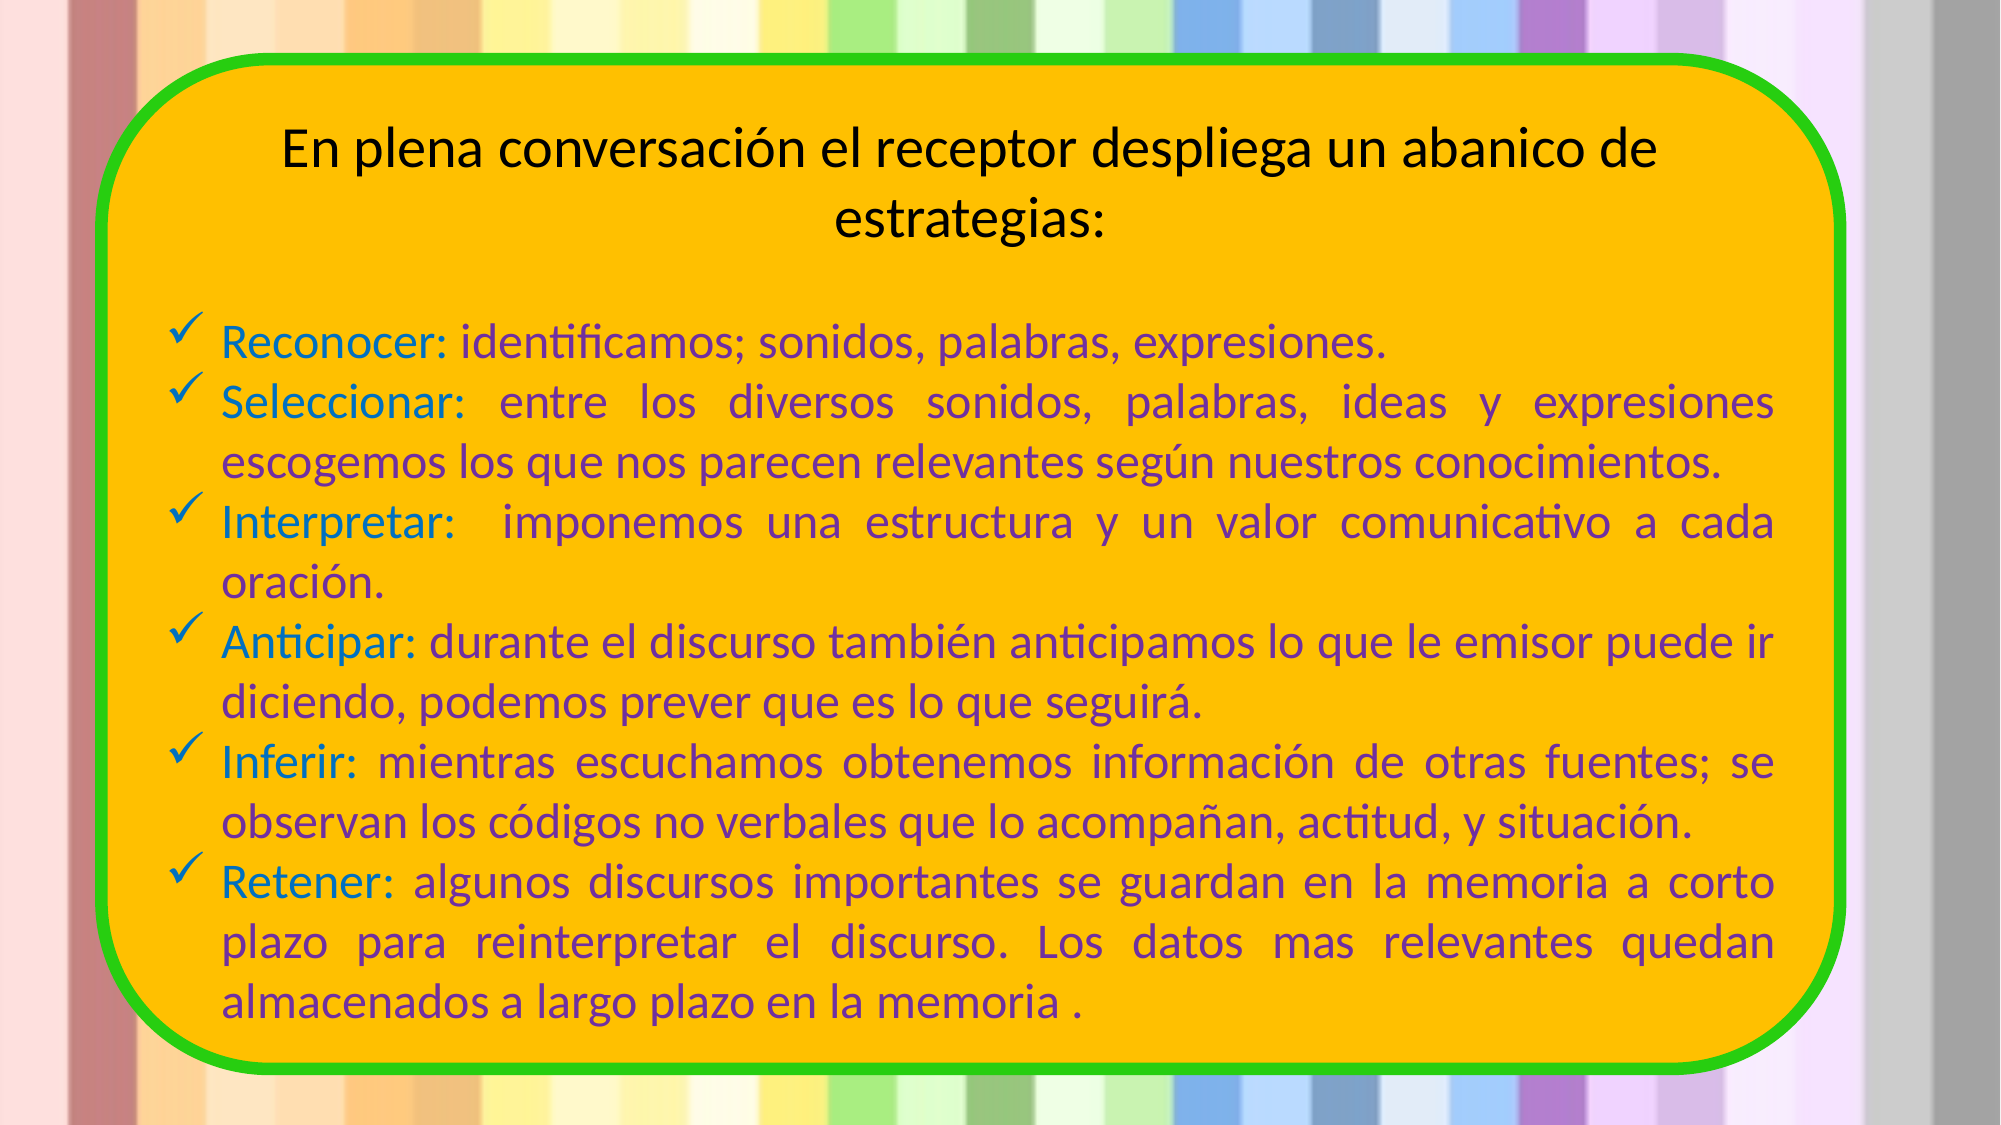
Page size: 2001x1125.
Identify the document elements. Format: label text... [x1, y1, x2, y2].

text_box En plena conversación el receptor despliega un abanico de estrategias: Reconocer: identificamos; sonidos, palabras, expresiones. Seleccionar: entre los diversos sonidos, palabras, ideas y expresiones escogemos los que nos parecen relevantes según nuestros conocimientos. Interpretar: imponemos una estructura y un valor comunicativo a cada oración. Anticipar: durante el discurso también anticipamos lo que le emisor puede ir diciendo, podemos prever que es lo que seguirá. Inferir: mientras escuchamos obtenemos información de otras fuentes; se observan los códigos no verbales que lo acompañan, actitud, y situación. Retener: algunos discursos importantes se guardan en la memoria a corto plazo para reinterpretar el discurso. Los datos mas relevantes quedan almacenados a largo plazo en la memoria . [100, 58, 1842, 1070]
picture [0, 0, 2001, 1125]
